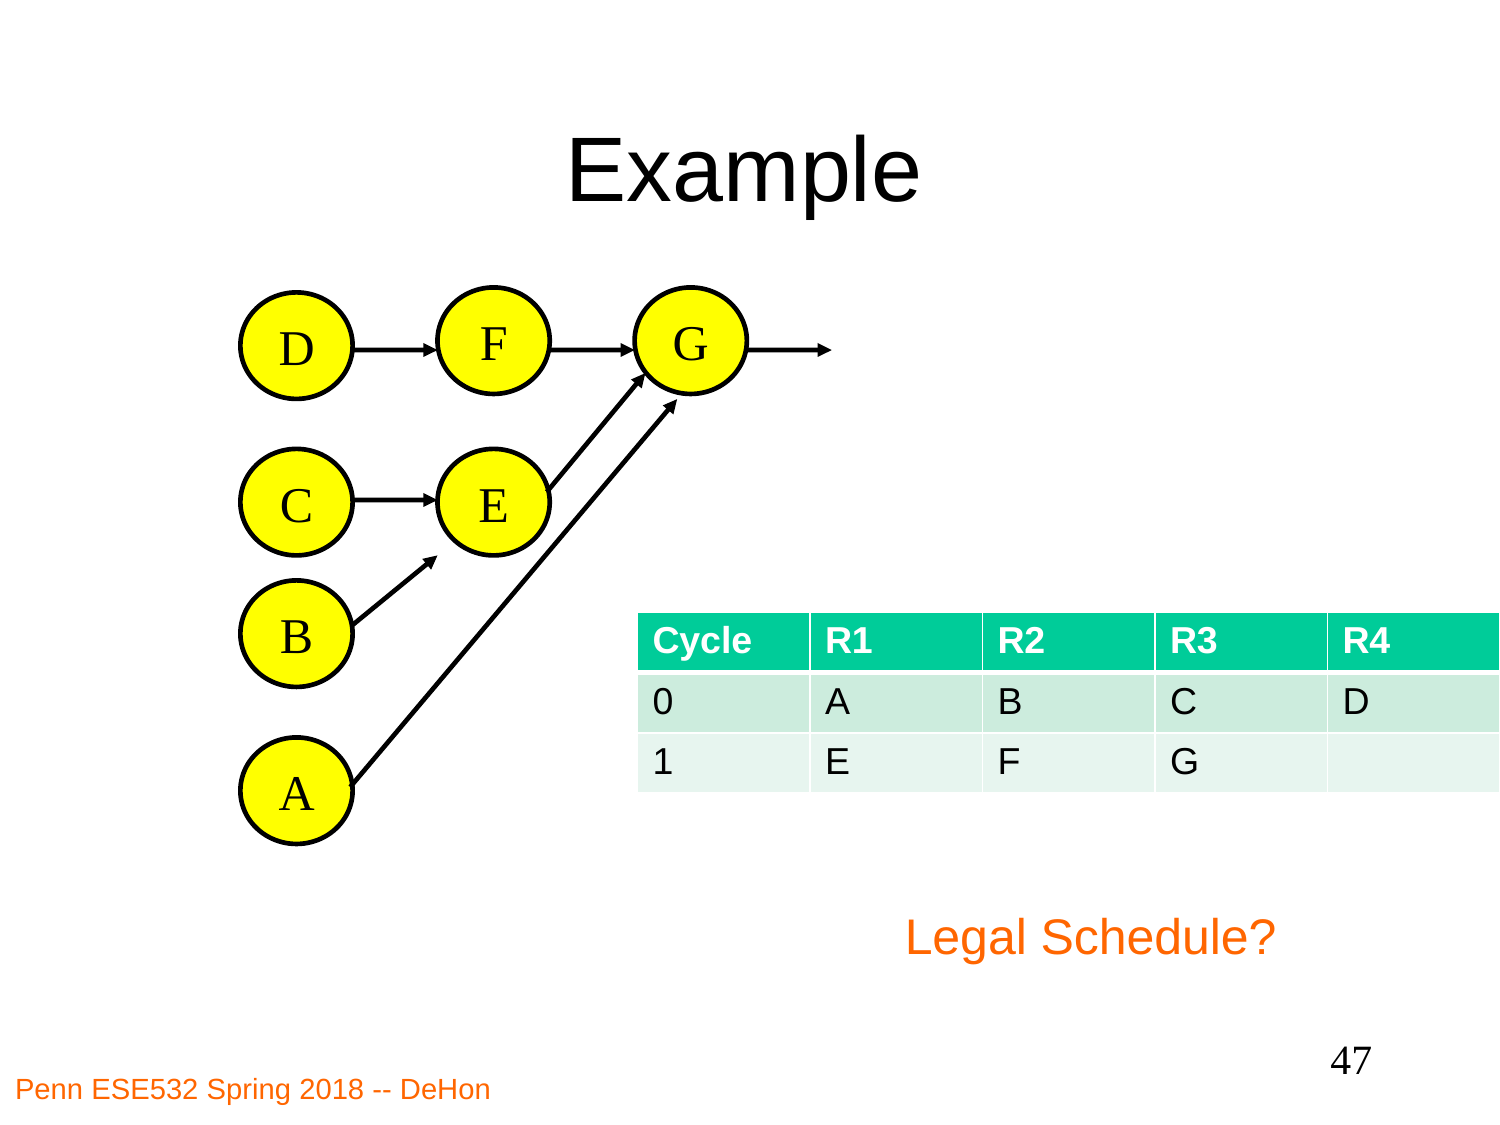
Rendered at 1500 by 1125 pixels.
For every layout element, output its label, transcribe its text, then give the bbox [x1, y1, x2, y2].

table_cell C [1156, 675, 1327, 732]
table_header R4 [1328, 613, 1499, 670]
table_header R3 [1156, 613, 1327, 670]
table_cell [1328, 734, 1499, 792]
table_cell A [811, 675, 982, 732]
table_cell E [811, 734, 982, 792]
text_box F [437, 287, 550, 394]
text_box G [634, 287, 747, 394]
text_box C [240, 448, 353, 556]
text_box [746, 343, 832, 357]
text_box E [437, 448, 550, 556]
text_box [350, 399, 678, 788]
table_header R1 [811, 613, 982, 670]
text_box [546, 373, 646, 492]
text_box [352, 343, 438, 357]
text_box B [240, 580, 353, 687]
table_cell 0 [638, 675, 809, 732]
table_cell 1 [638, 734, 809, 792]
table_cell F [983, 734, 1154, 792]
slide_number Penn ESE532 Spring 2018 -- DeHon [0, 1062, 688, 1125]
text_box D [240, 292, 353, 399]
text_box Legal Schedule? [889, 837, 1292, 1033]
title Example [106, 70, 1382, 259]
table_cell G [1156, 734, 1327, 792]
text_box [352, 555, 438, 626]
slide_number 47 [1074, 1024, 1388, 1101]
text_box [352, 493, 438, 507]
table_header R2 [983, 613, 1154, 670]
text_box [549, 343, 635, 357]
text_box A [240, 737, 353, 844]
table_cell B [983, 675, 1154, 732]
table_header Cycle [638, 613, 809, 670]
table_cell D [1328, 675, 1499, 732]
